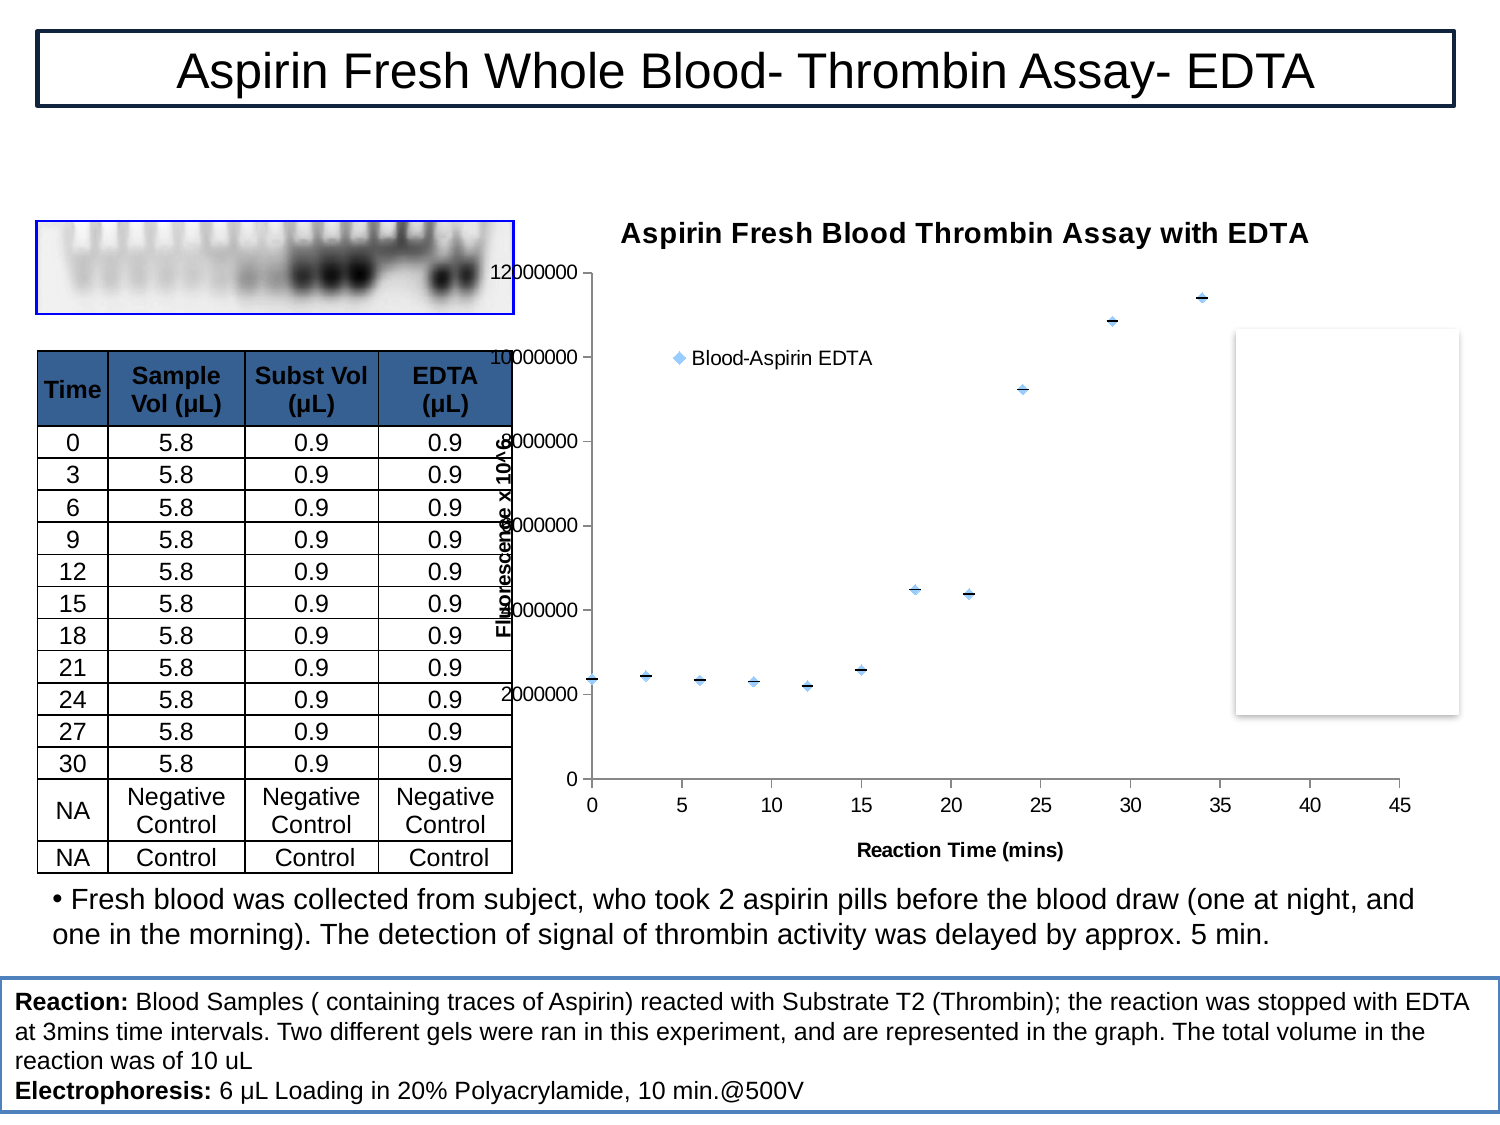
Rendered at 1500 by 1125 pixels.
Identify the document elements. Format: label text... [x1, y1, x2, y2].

table_cell 30 [38, 748, 107, 778]
table_cell 0 [38, 427, 107, 457]
table_cell Negative Control [379, 780, 480, 840]
table_cell 0.9 [379, 555, 480, 586]
table_cell 0.9 [379, 427, 480, 457]
table_cell 0.9 [379, 459, 480, 489]
table_cell 5.8 [109, 748, 244, 778]
table_cell 0.9 [246, 523, 378, 554]
table_header Time [38, 352, 107, 425]
table_cell 5.8 [109, 587, 244, 618]
table_cell NA [38, 842, 107, 872]
table_cell 5.8 [109, 651, 244, 682]
text_box Aspirin Fresh Whole Blood- Thrombin Assay- EDTA [35, 29, 1456, 108]
table_cell 0.9 [246, 651, 378, 682]
table_cell 5.8 [109, 619, 244, 650]
table_cell 0.9 [246, 459, 378, 489]
table_cell 5.8 [109, 427, 244, 457]
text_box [485, 185, 1459, 917]
table_cell 5.8 [109, 555, 244, 586]
table_cell 0.9 [379, 587, 480, 618]
table_cell NA [38, 780, 107, 840]
table_cell Control [379, 842, 480, 872]
table_cell 0.9 [246, 684, 378, 714]
table_cell 9 [38, 523, 107, 554]
text_box Reaction: Blood Samples ( containing traces of Aspirin) reacted with Substrate T2 (Thrombin); the reaction was stopped with EDTA at 3mins time intervals. Two different gels were ran in this experiment, and are represented in the graph. The total volume in the reaction was of 10 uL Electrophoresis: 6 μL Loading in 20% Polyacrylamide, 10 min.@500V [0, 976, 1500, 1114]
table_cell 0.9 [379, 651, 480, 682]
table_cell 5.8 [109, 523, 244, 554]
table_cell 0.9 [246, 716, 378, 746]
table_cell Control [246, 842, 378, 872]
table_cell 0.9 [379, 523, 480, 554]
table_cell 15 [38, 587, 107, 618]
table_cell 5.8 [109, 491, 244, 521]
table_cell 3 [38, 459, 107, 489]
table_header EDTA (μL) [379, 352, 480, 425]
table_cell 5.8 [109, 684, 244, 714]
table_cell 0.9 [246, 587, 378, 618]
table_cell Negative Control [246, 780, 378, 840]
table_cell 0.9 [246, 748, 378, 778]
table_cell 27 [38, 716, 107, 746]
table_cell 0.9 [379, 491, 480, 521]
table_cell 5.8 [109, 459, 244, 489]
table_cell 18 [38, 619, 107, 650]
table_cell 0.9 [246, 619, 378, 650]
table_cell 12 [38, 555, 107, 586]
text_box Fresh blood was collected from subject, who took 2 aspirin pills before the blood draw (one at night, and one in the morning). The detection of signal of thrombin activity was delayed by approx. 5 min. [37, 873, 1459, 958]
table_cell 6 [38, 491, 107, 521]
table_cell 0.9 [379, 619, 480, 650]
table_cell Control [109, 842, 244, 872]
table_cell Negative Control [109, 780, 244, 840]
table_cell 21 [38, 651, 107, 682]
table_cell 24 [38, 684, 107, 714]
table_cell 0.9 [379, 716, 480, 746]
table_cell 0.9 [246, 491, 378, 521]
table_cell 0.9 [379, 748, 480, 778]
picture [37, 221, 485, 313]
table_cell 0.9 [246, 555, 378, 586]
table_header Sample Vol (μL) [109, 352, 244, 425]
table_cell 5.8 [109, 716, 244, 746]
table_cell 0.9 [246, 427, 378, 457]
table_header Subst Vol (μL) [246, 352, 378, 425]
table_cell 0.9 [379, 684, 480, 714]
